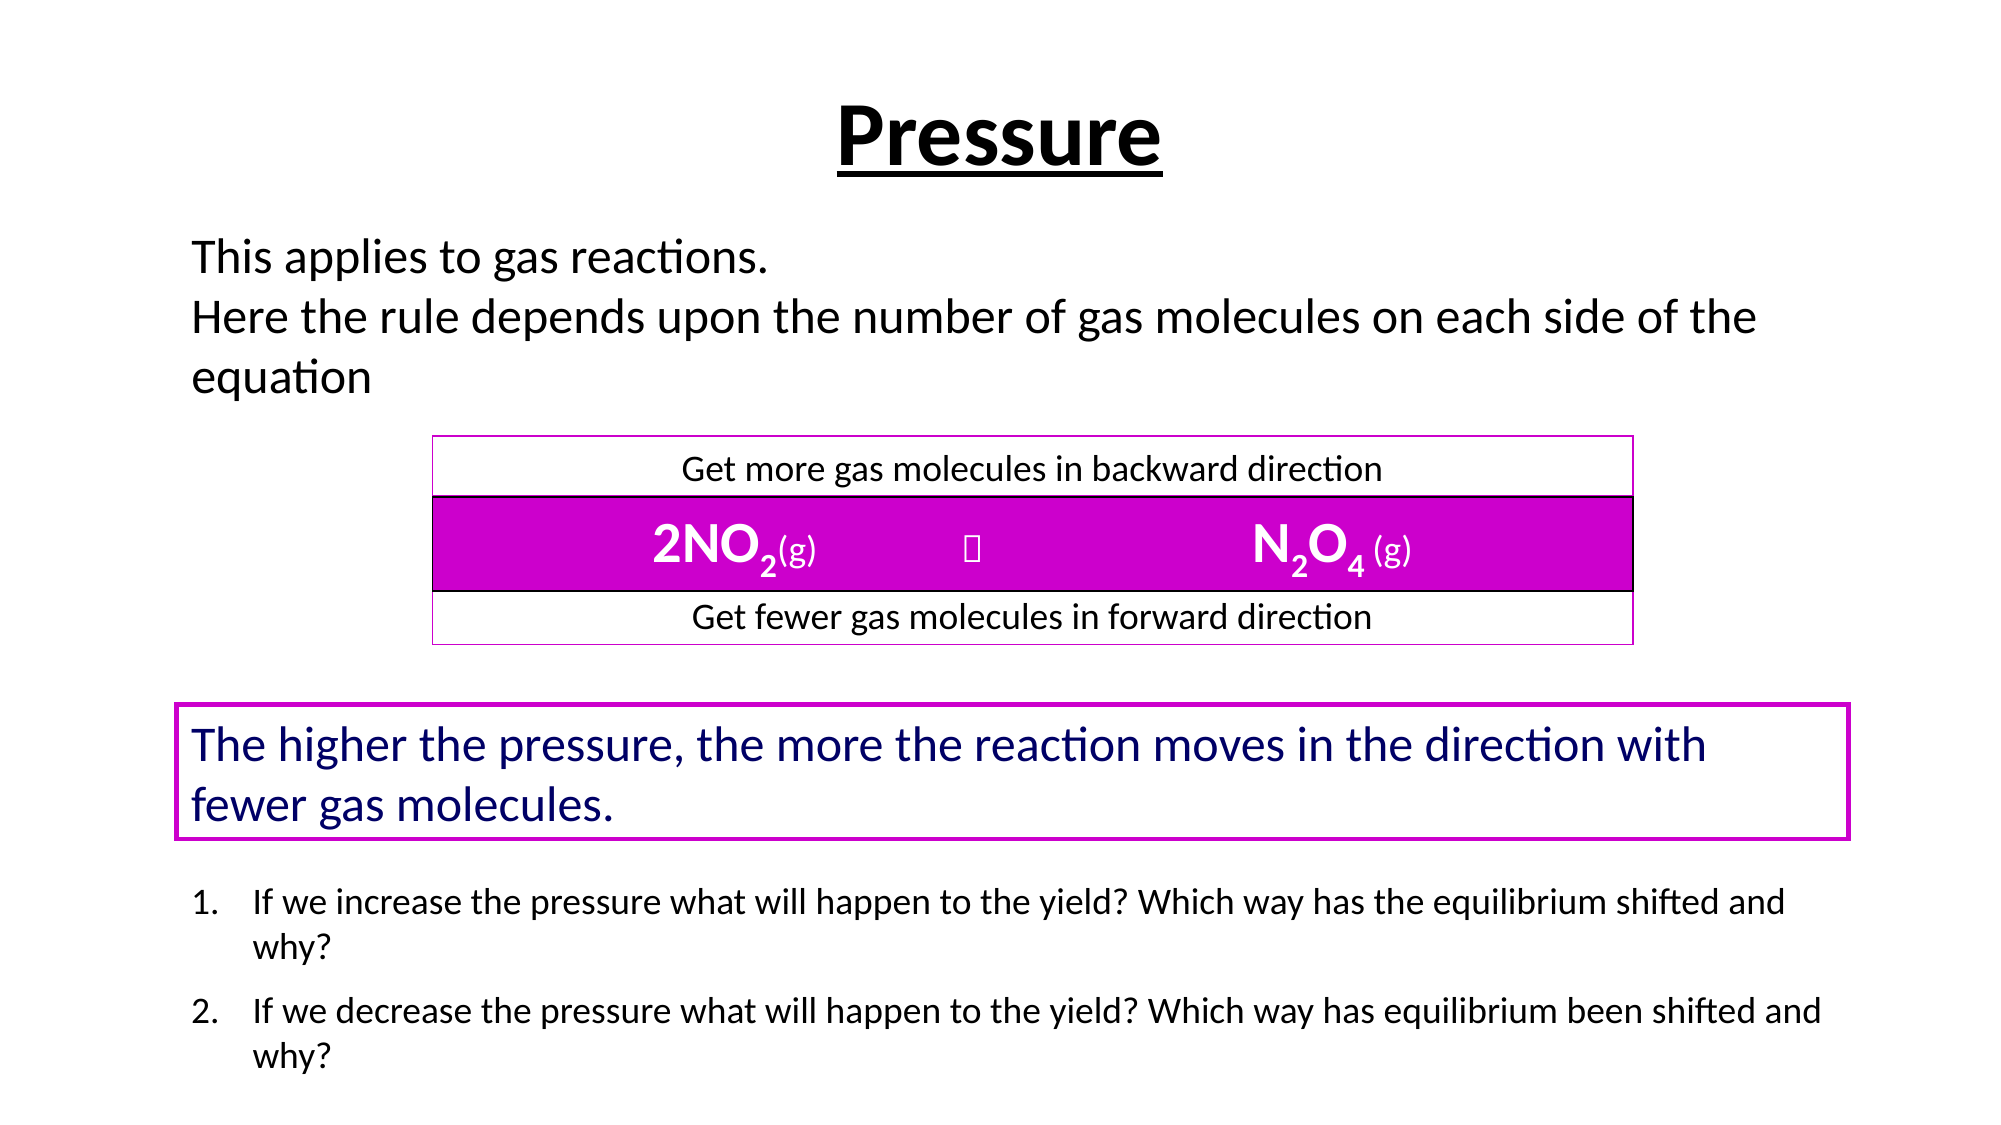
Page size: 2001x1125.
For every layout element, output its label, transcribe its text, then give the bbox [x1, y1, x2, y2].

text_box 2NO2(g)  N2O4 (g) [432, 496, 1634, 592]
title Pressure [136, 59, 1863, 213]
text_box Get more gas molecules in backward direction [432, 436, 1634, 496]
text_box Get fewer gas molecules in forward direction [432, 592, 1634, 645]
text_box This applies to gas reactions. Here the rule depends upon the number of gas molecules on each side of the equation [176, 216, 1863, 413]
text_box If we increase the pressure what will happen to the yield? Which way has the equilibrium shifted and why? If we decrease the pressure what will happen to the yield? Which way has equilibrium been shifted and why? [176, 869, 1849, 1084]
text_box The higher the pressure, the more the reaction moves in the direction with fewer gas molecules. [176, 704, 1849, 839]
